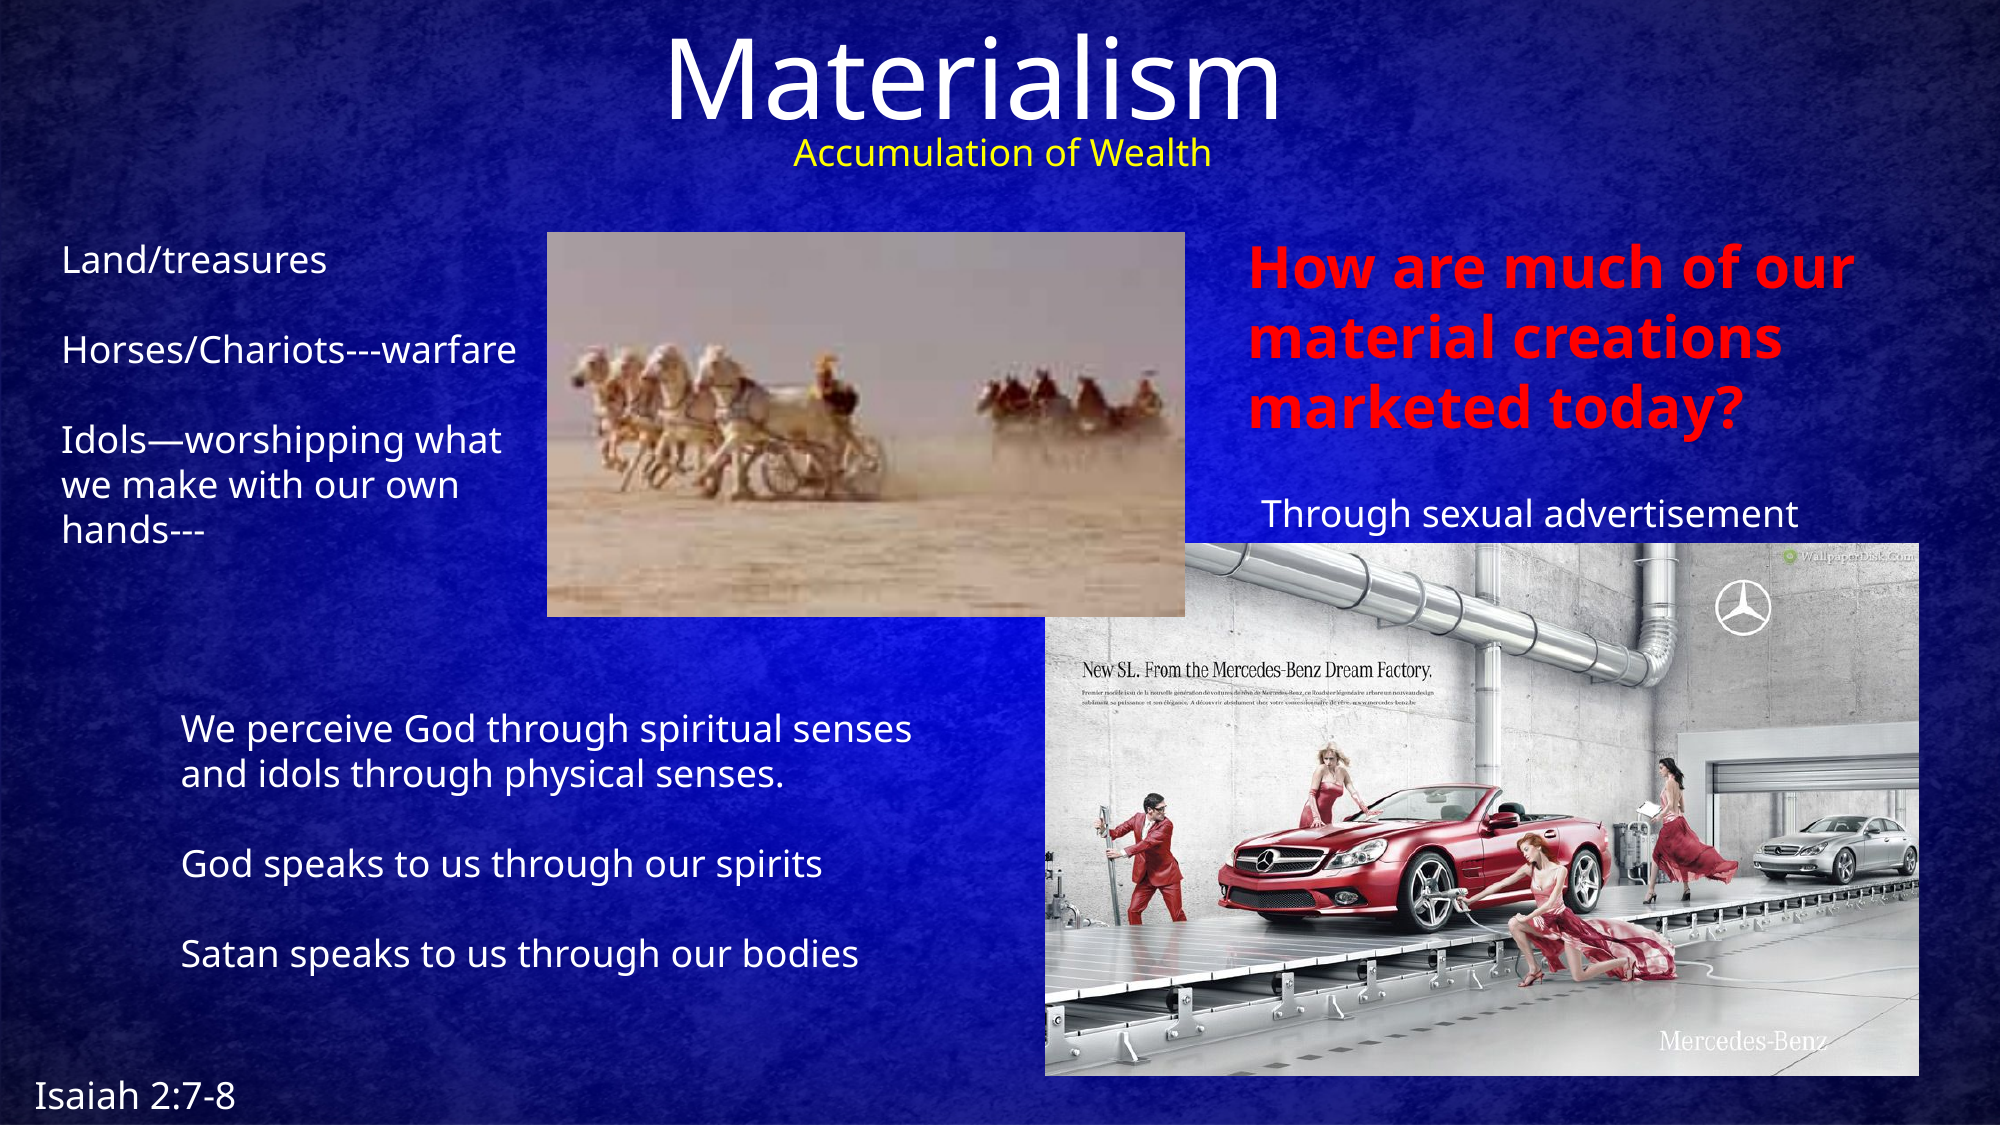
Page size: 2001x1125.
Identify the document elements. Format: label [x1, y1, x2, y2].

text_box [1045, 482, 1919, 1076]
picture [0, 0, 2000, 1125]
